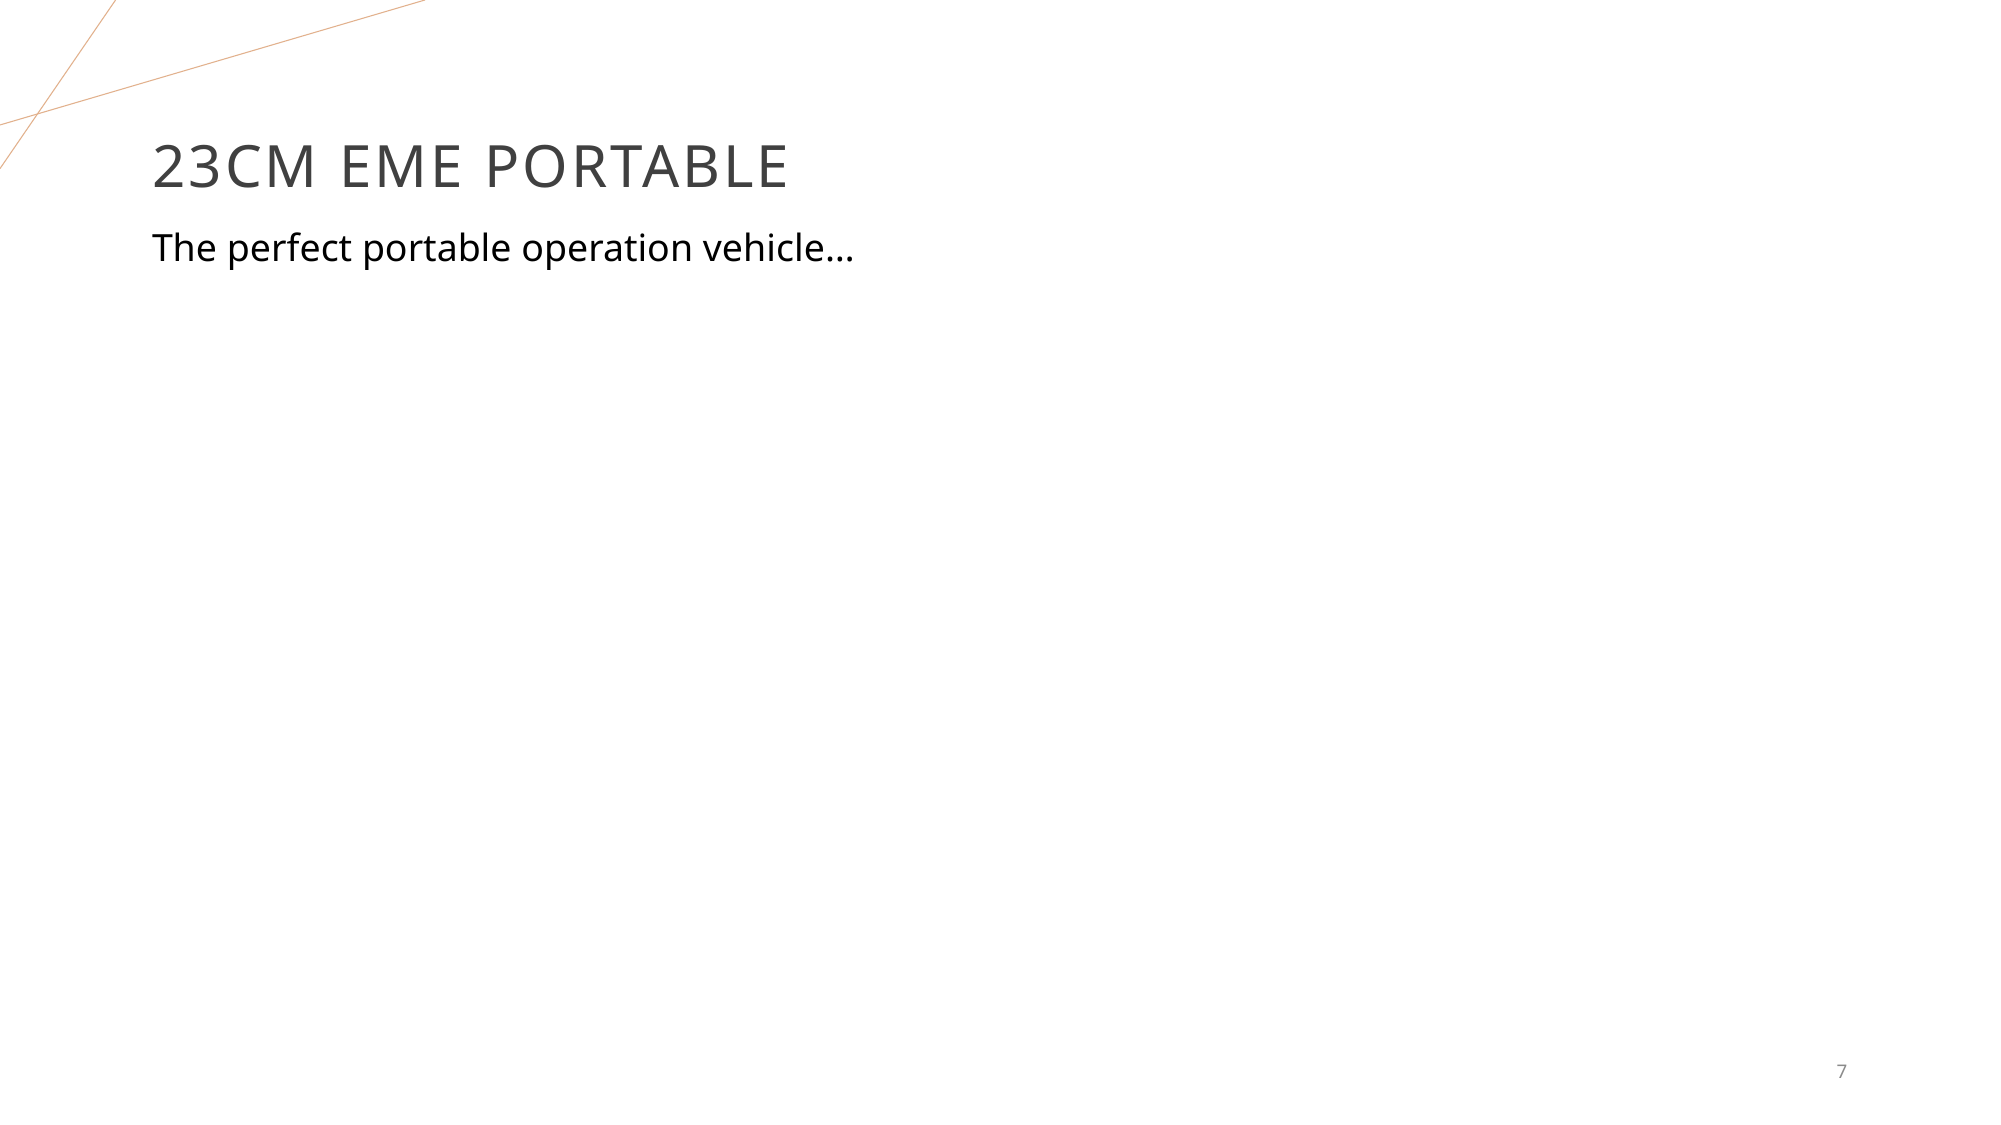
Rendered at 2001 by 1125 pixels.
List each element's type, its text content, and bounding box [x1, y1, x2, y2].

text_box The perfect portable operation vehicle… [137, 216, 1138, 277]
title 23CM EME PORTABLE [137, 59, 1863, 278]
slide_number 7 [1412, 1042, 1863, 1103]
